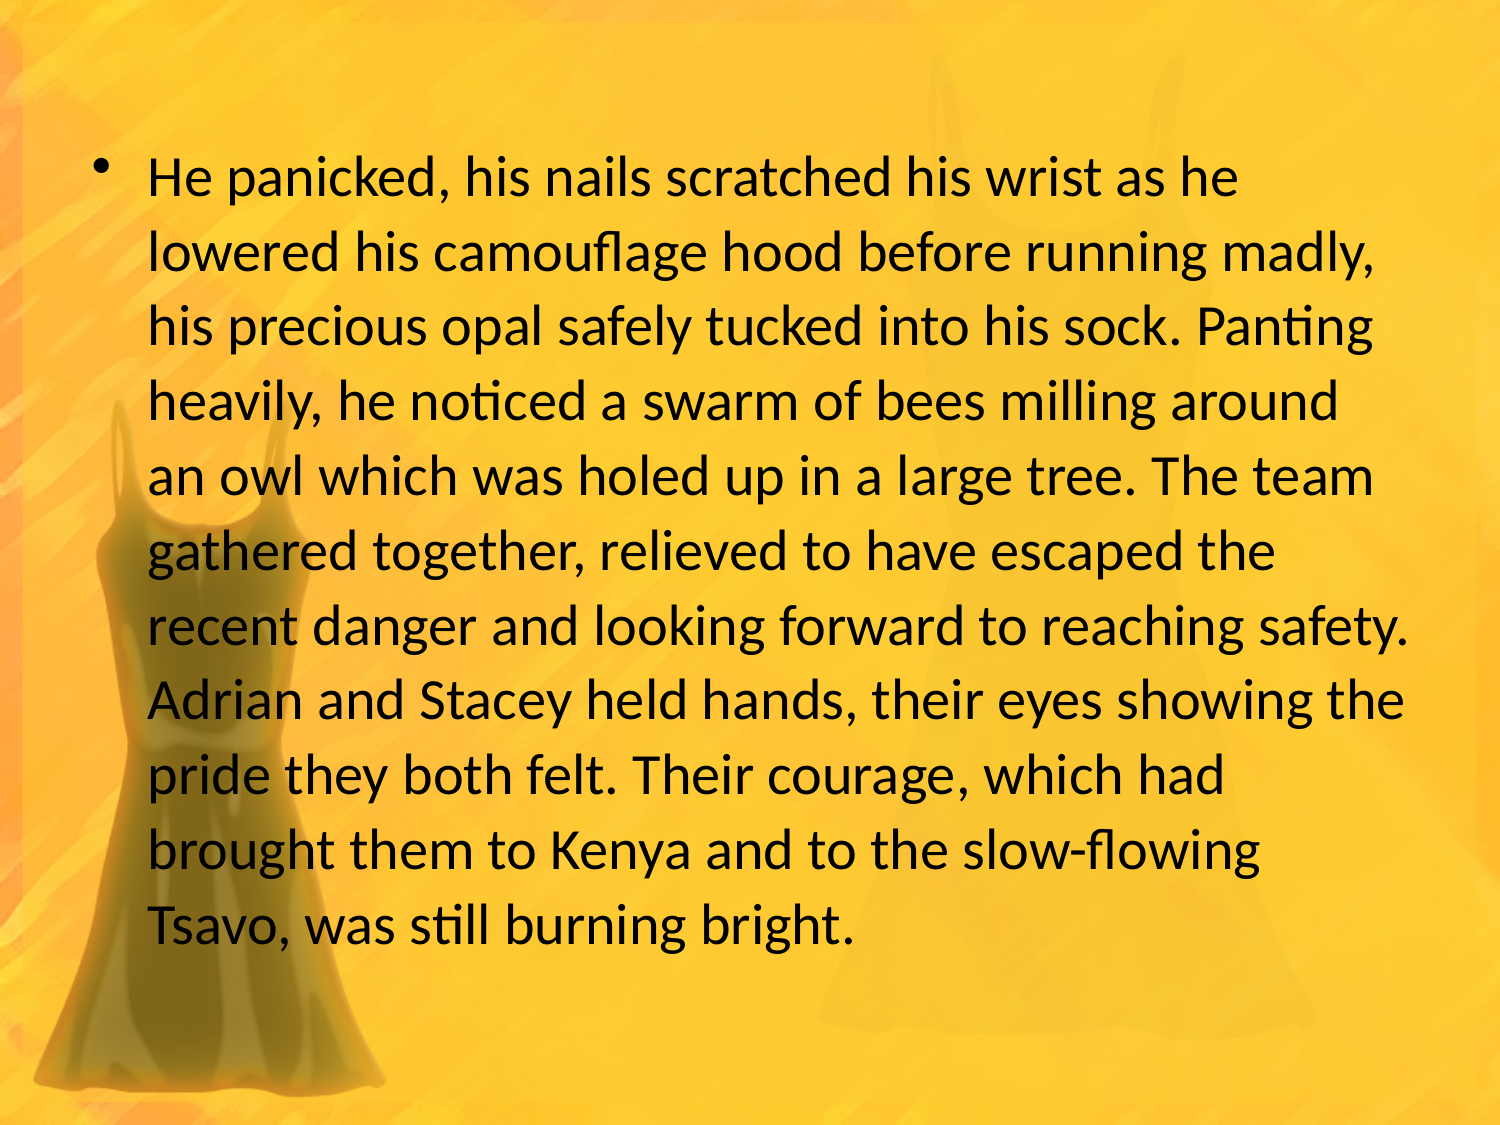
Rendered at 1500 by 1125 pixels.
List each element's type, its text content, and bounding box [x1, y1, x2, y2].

list He panicked, his nails scratched his wrist as he lowered his camouflage hood before running madly, his precious opal safely tucked into his sock. Panting heavily, he noticed a swarm of bees milling around an owl which was holed up in a large tree. The team gathered together, relieved to have escaped the recent danger and looking forward to reaching safety. Adrian and Stacey held hands, their eyes showing the pride they both felt. Their courage, which had brought them to Kenya and to the slow-flowing Tsavo, was still burning bright. [76, 125, 1427, 868]
picture [0, 0, 1500, 1125]
